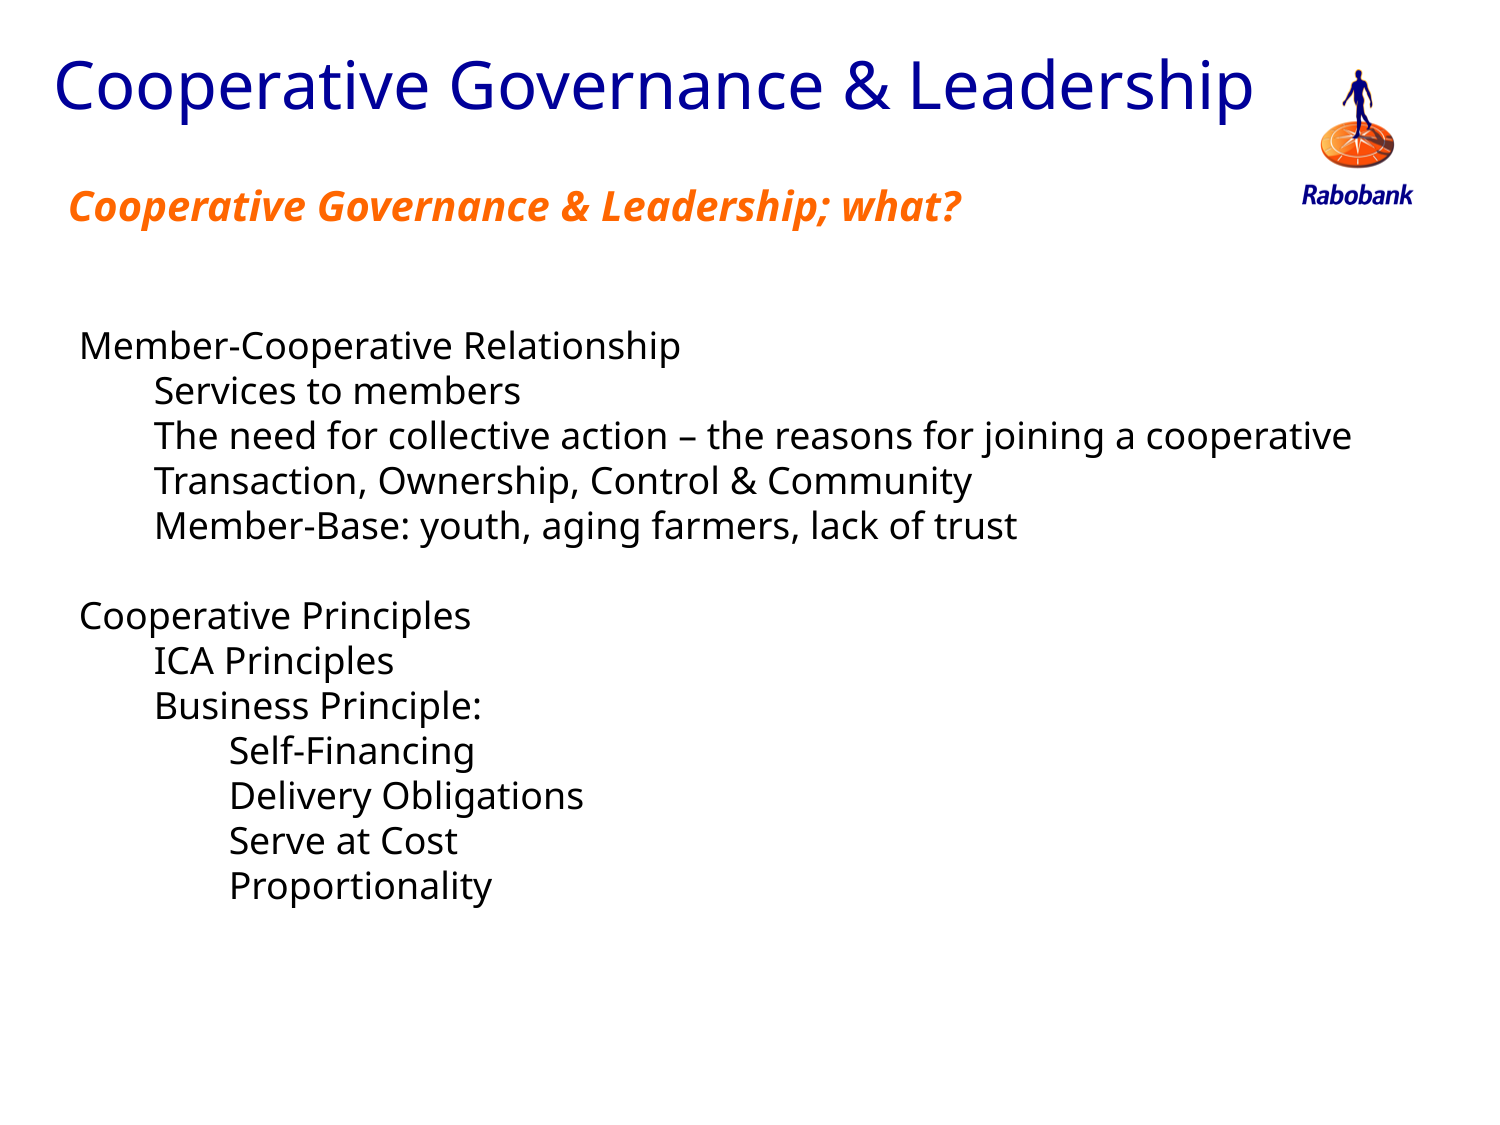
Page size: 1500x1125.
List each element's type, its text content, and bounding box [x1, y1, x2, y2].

picture [1302, 69, 1414, 172]
text_box Cooperative Governance & Leadership [53, 19, 1296, 123]
text_box Member-Cooperative Relationship Services to members The need for collective action – the reasons for joining a cooperative Transaction, Ownership, Control & Community Member-Base: youth, aging farmers, lack of trust Cooperative Principles ICA Principles Business Principle: Self-Financing Delivery Obligations Serve at Cost Proportionality [64, 314, 1471, 960]
text_box Cooperative Governance & Leadership; what? [53, 172, 1453, 238]
